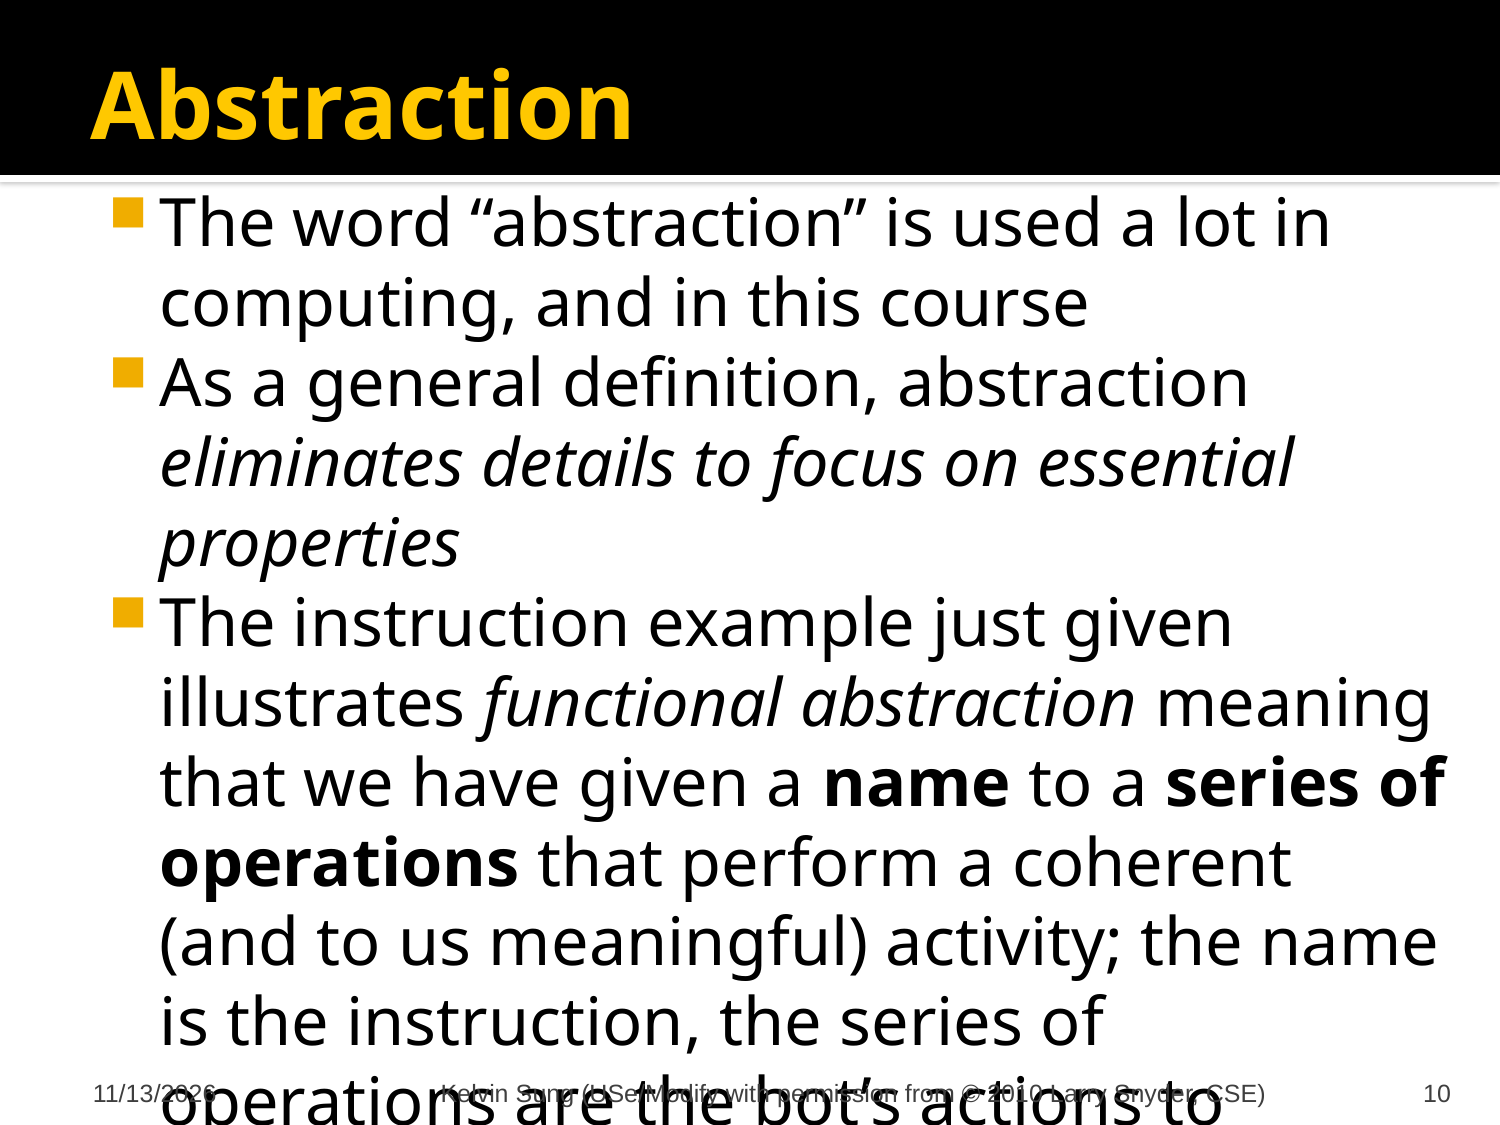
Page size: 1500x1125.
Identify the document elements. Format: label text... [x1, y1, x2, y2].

list The word “abstraction” is used a lot in computing, and in this course As a general definition, abstraction eliminates details to focus on essential properties The instruction example just given illustrates functional abstraction meaning that we have given a name to a series of operations that perform a coherent (and to us meaningful) activity; the name is the instruction, the series of operations are the bot’s actions to implement it [79, 164, 1465, 1015]
footer Kelvin Sung (USe/Modify with permission from © 2010 Larry Snyder, CSE) [433, 1062, 1337, 1108]
slide_number 10 [1345, 1062, 1467, 1108]
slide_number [75, 1062, 425, 1108]
title Abstraction [75, 25, 1425, 179]
